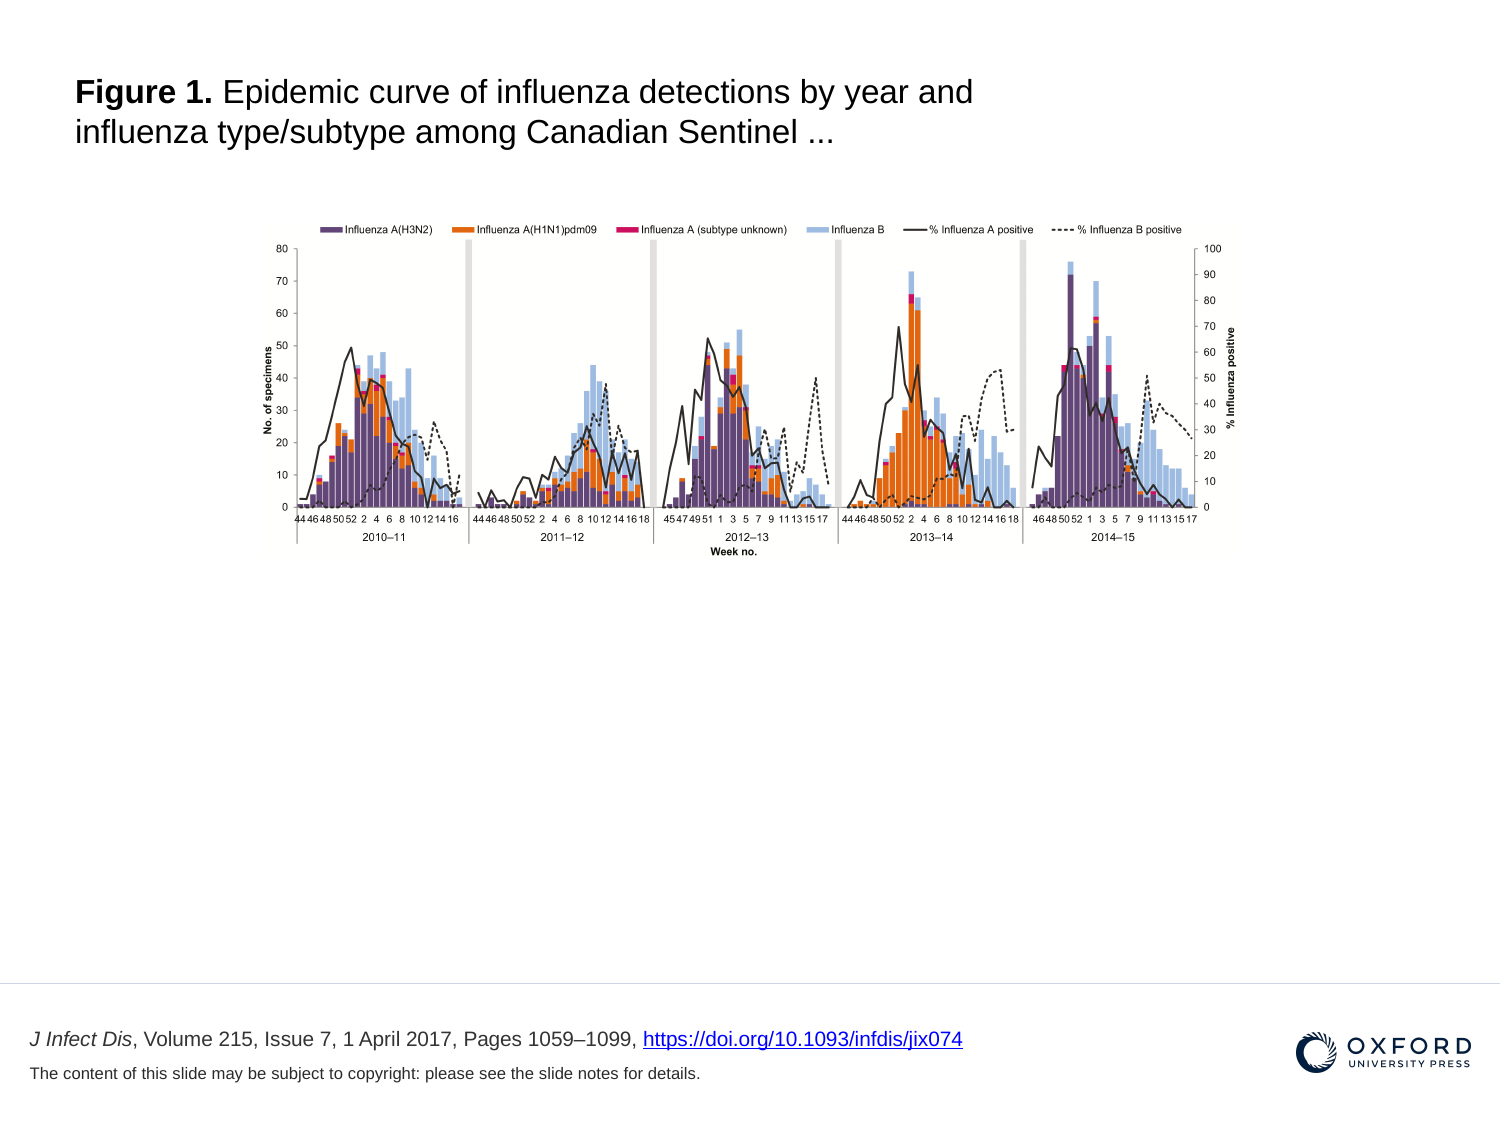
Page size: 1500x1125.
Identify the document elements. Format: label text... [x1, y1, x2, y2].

footer J Infect Dis, Volume 215, Issue 7, 1 April 2017, Pages 1059–1099, https://doi.org/10.1093/infdis/jix074 The content of this slide may be subject to copyright: please see the slide notes for details. [0, 983, 1260, 1125]
title Figure 1. Epidemic curve of influenza detections by year and influenza type/subtype among Canadian Sentinel ... [75, 69, 1078, 171]
picture [262, 224, 1238, 559]
picture [1296, 1032, 1471, 1073]
